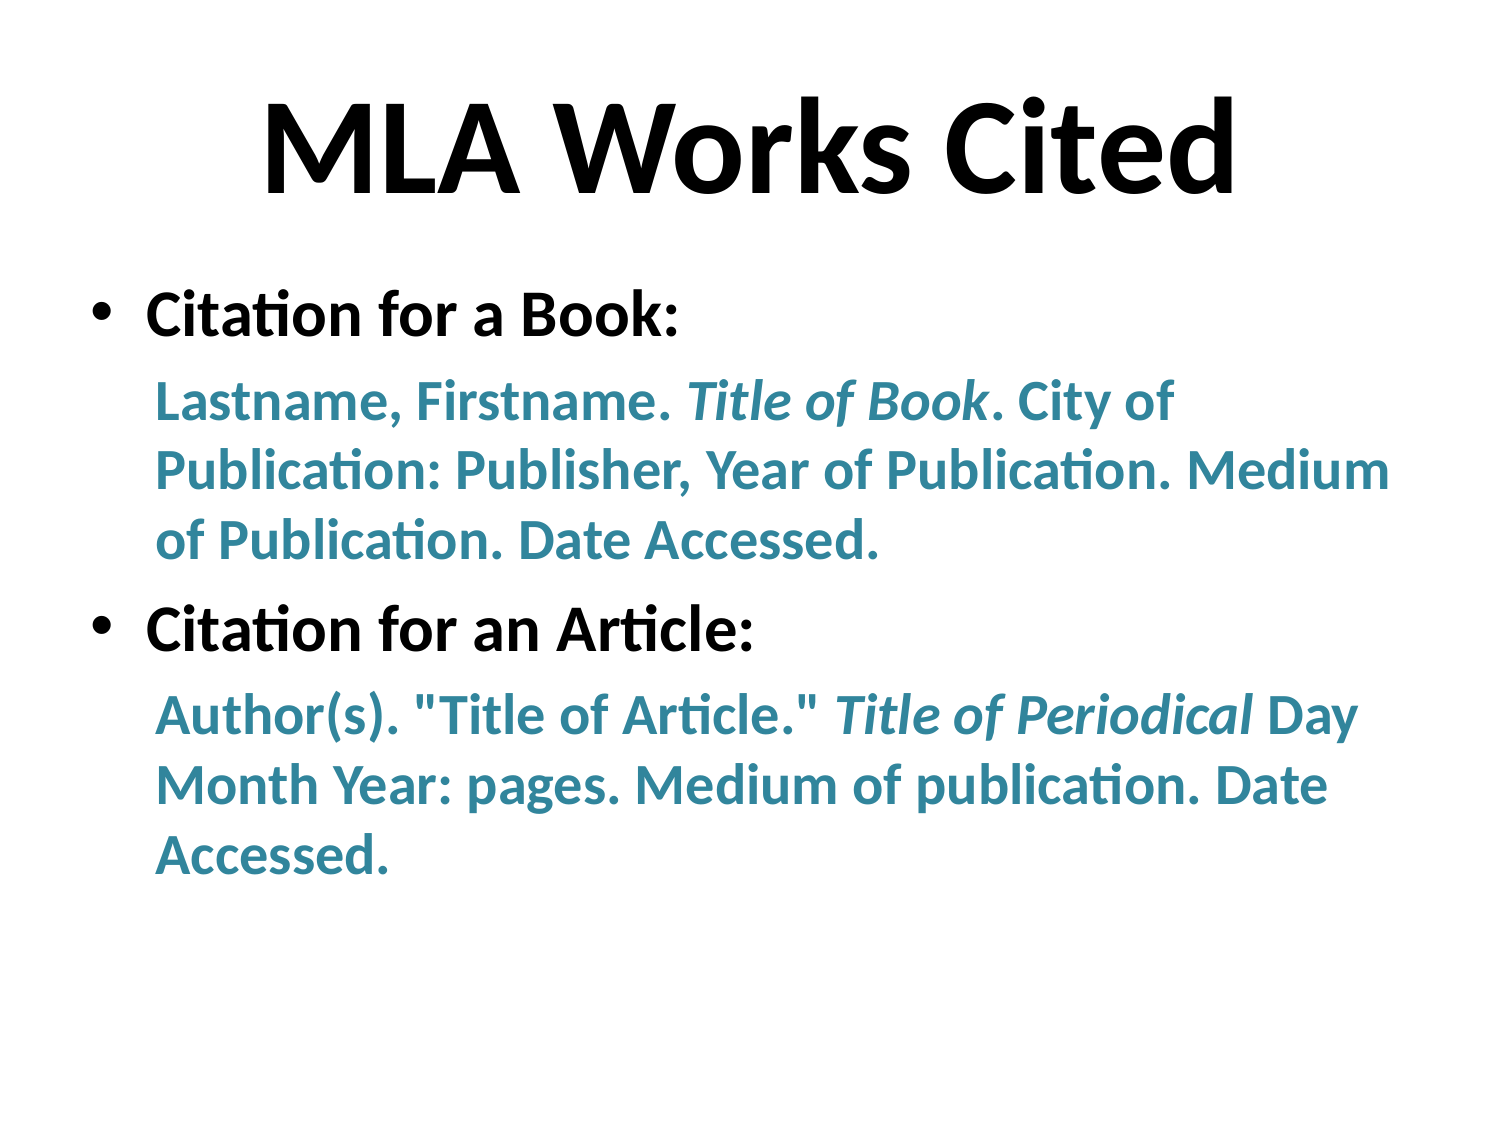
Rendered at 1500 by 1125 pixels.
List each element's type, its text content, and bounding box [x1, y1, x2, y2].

title MLA Works Cited [75, 45, 1425, 233]
list Citation for a Book: Lastname, Firstname. Title of Book. City of Publication: Publisher, Year of Publication. Medium of Publication. Date Accessed. Citation for an Article: Author(s). "Title of Article." Title of Periodical Day Month Year: pages. Medium of publication. Date Accessed. [75, 262, 1425, 1005]
